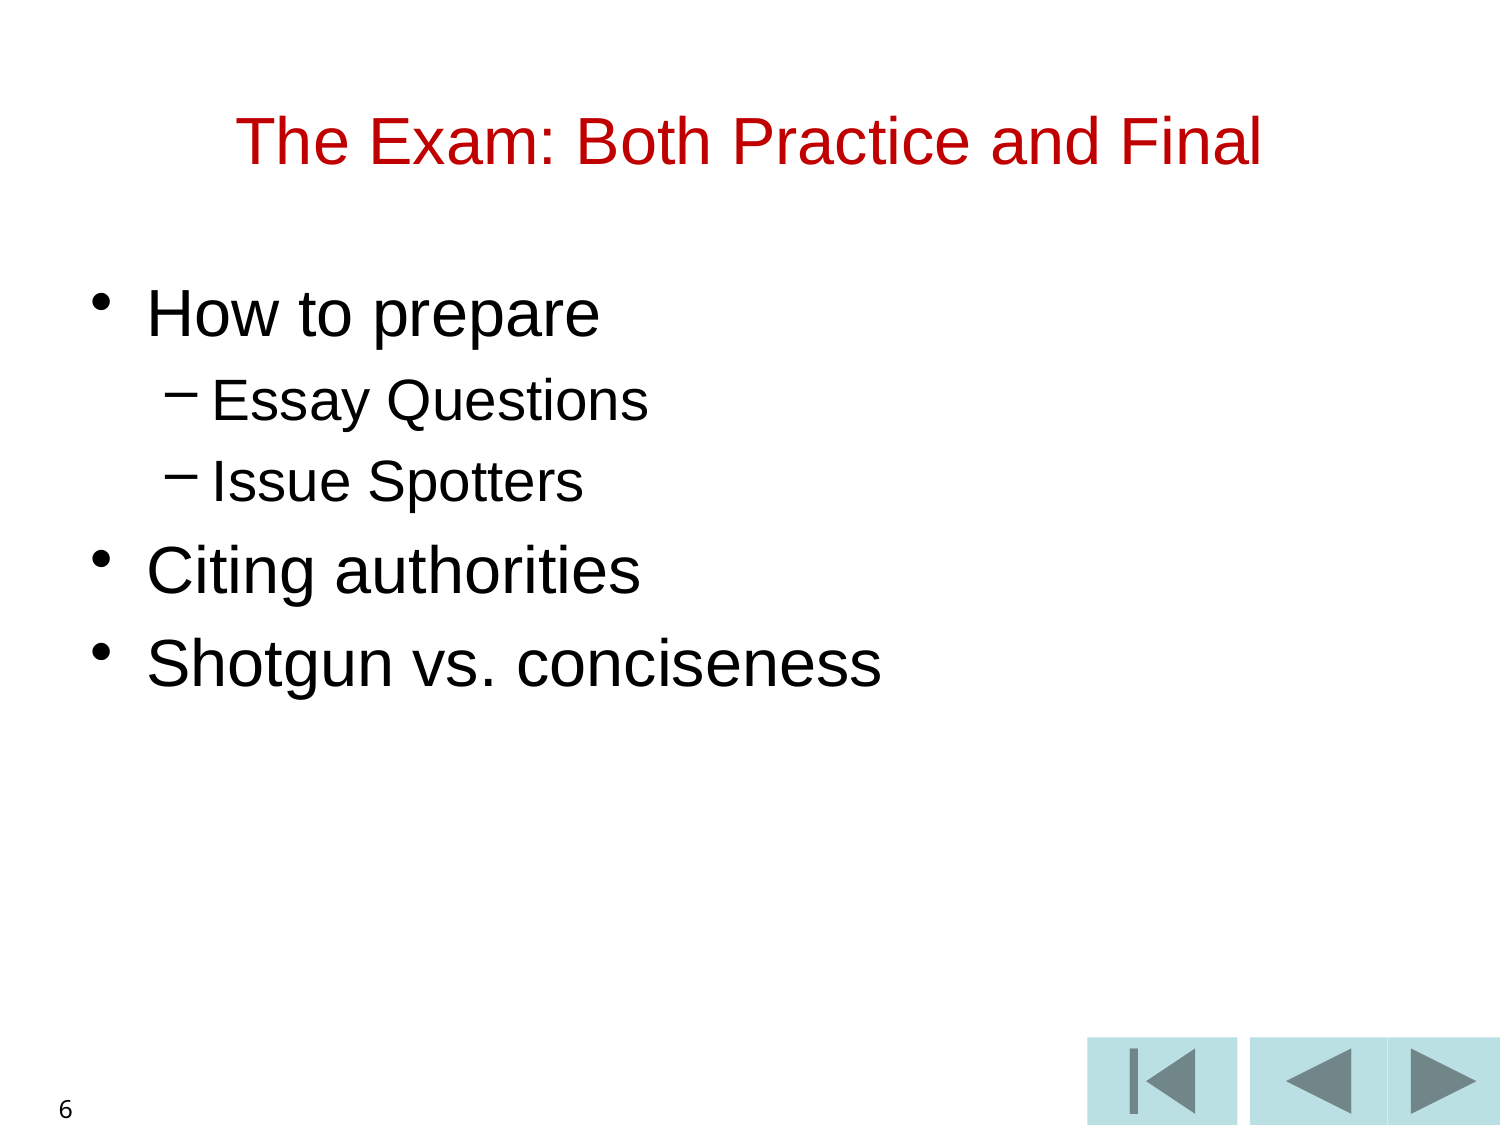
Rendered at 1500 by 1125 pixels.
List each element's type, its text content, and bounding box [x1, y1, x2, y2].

list How to prepare Essay Questions Issue Spotters Citing authorities Shotgun vs. conciseness [75, 262, 1425, 1005]
text_box 6 [0, 1086, 88, 1125]
title The Exam: Both Practice and Final [47, 24, 1454, 250]
